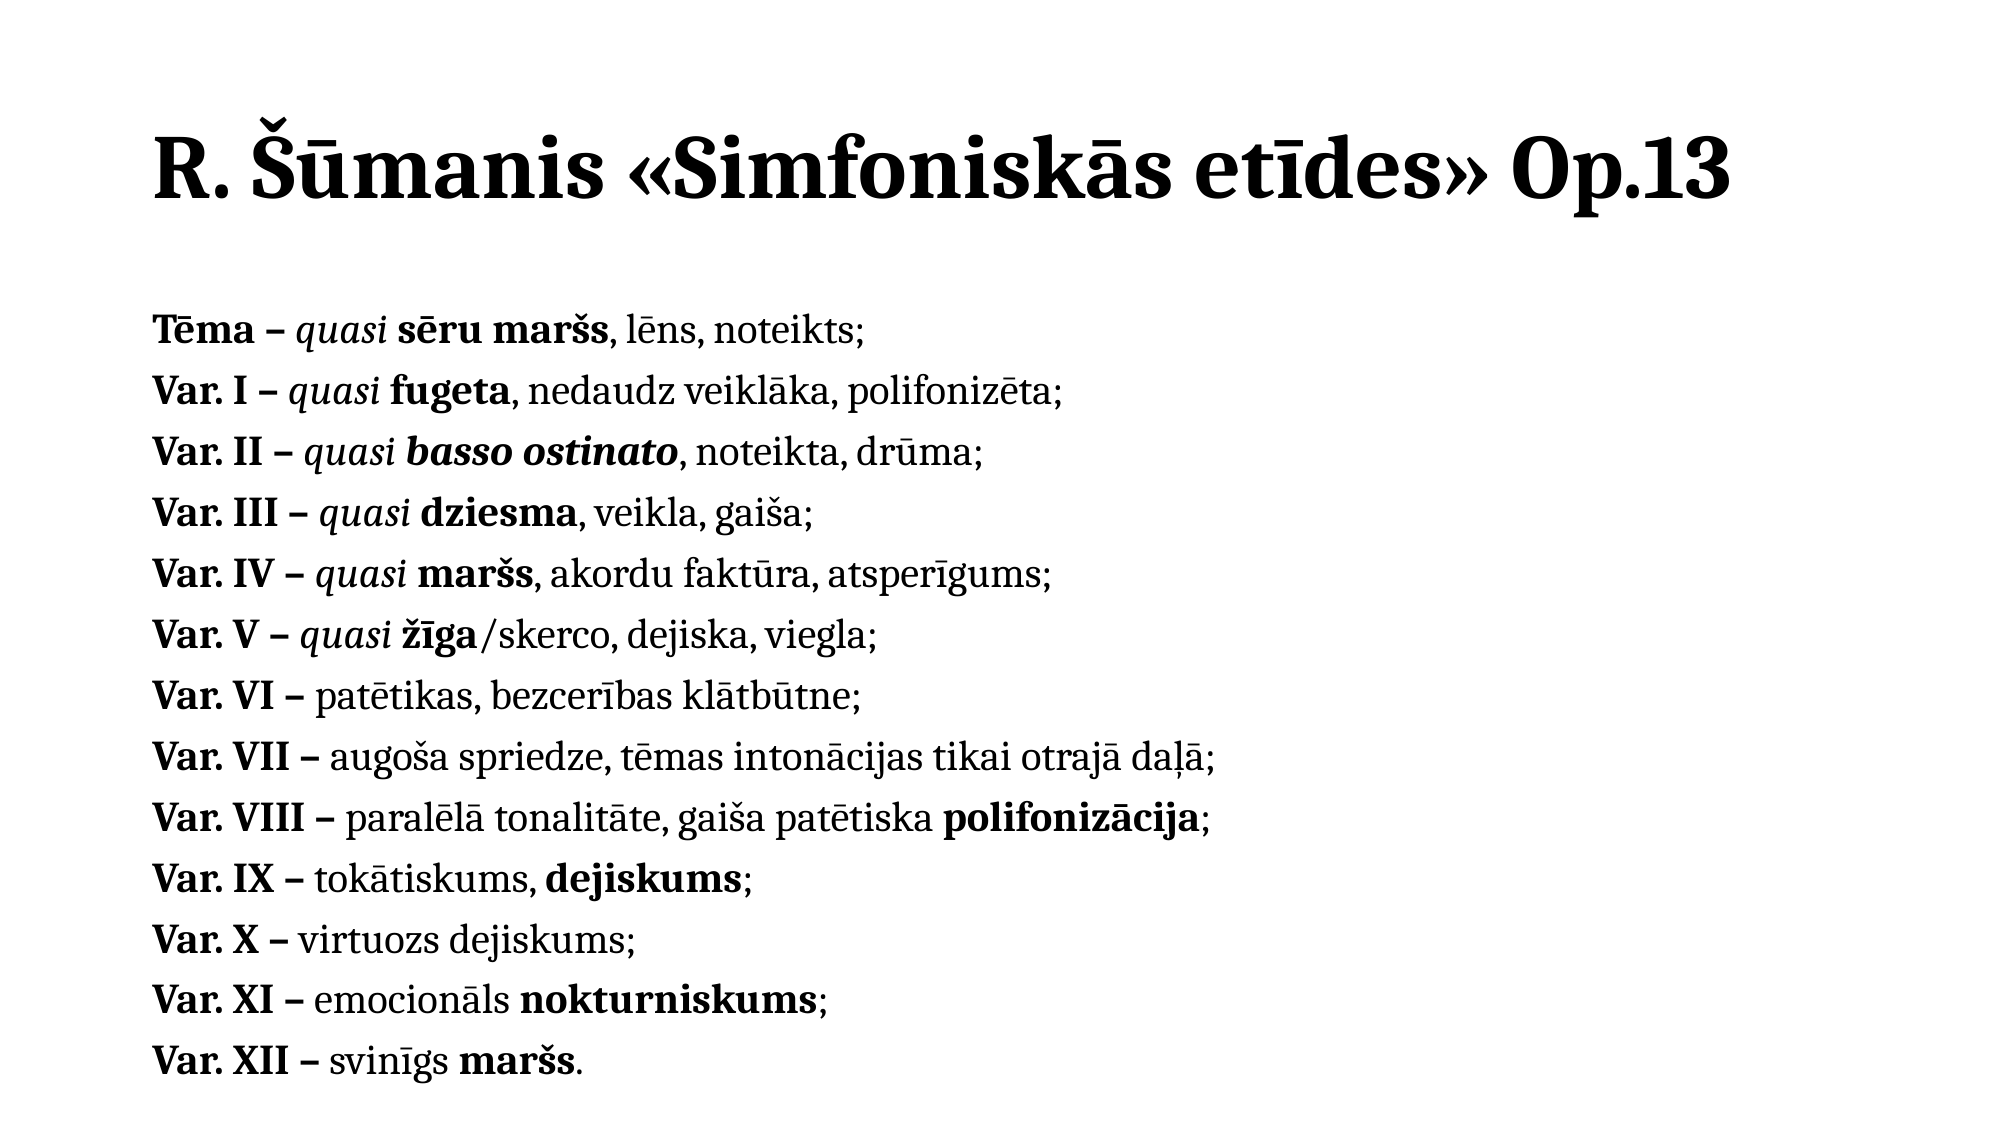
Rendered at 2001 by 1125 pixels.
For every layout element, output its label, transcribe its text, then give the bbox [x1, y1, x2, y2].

list Tēma – quasi sēru maršs, lēns, noteikts; Var. I – quasi fugeta, nedaudz veiklāka, polifonizēta; Var. II – quasi basso ostinato, noteikta, drūma; Var. III – quasi dziesma, veikla, gaiša; Var. IV – quasi maršs, akordu faktūra, atsperīgums; Var. V – quasi žīga/skerco, dejiska, viegla; Var. VI – patētikas, bezcerības klātbūtne; Var. VII – augoša spriedze, tēmas intonācijas tikai otrajā daļā; Var. VIII – paralēlā tonalitāte, gaiša patētiska polifonizācija; Var. IX – tokātiskums, dejiskums; Var. X – virtuozs dejiskums; Var. XI – emocionāls nokturniskums; Var. XII – svinīgs maršs. [137, 299, 1863, 1103]
title R. Šūmanis «Simfoniskās etīdes» Op.13 [137, 59, 1863, 278]
